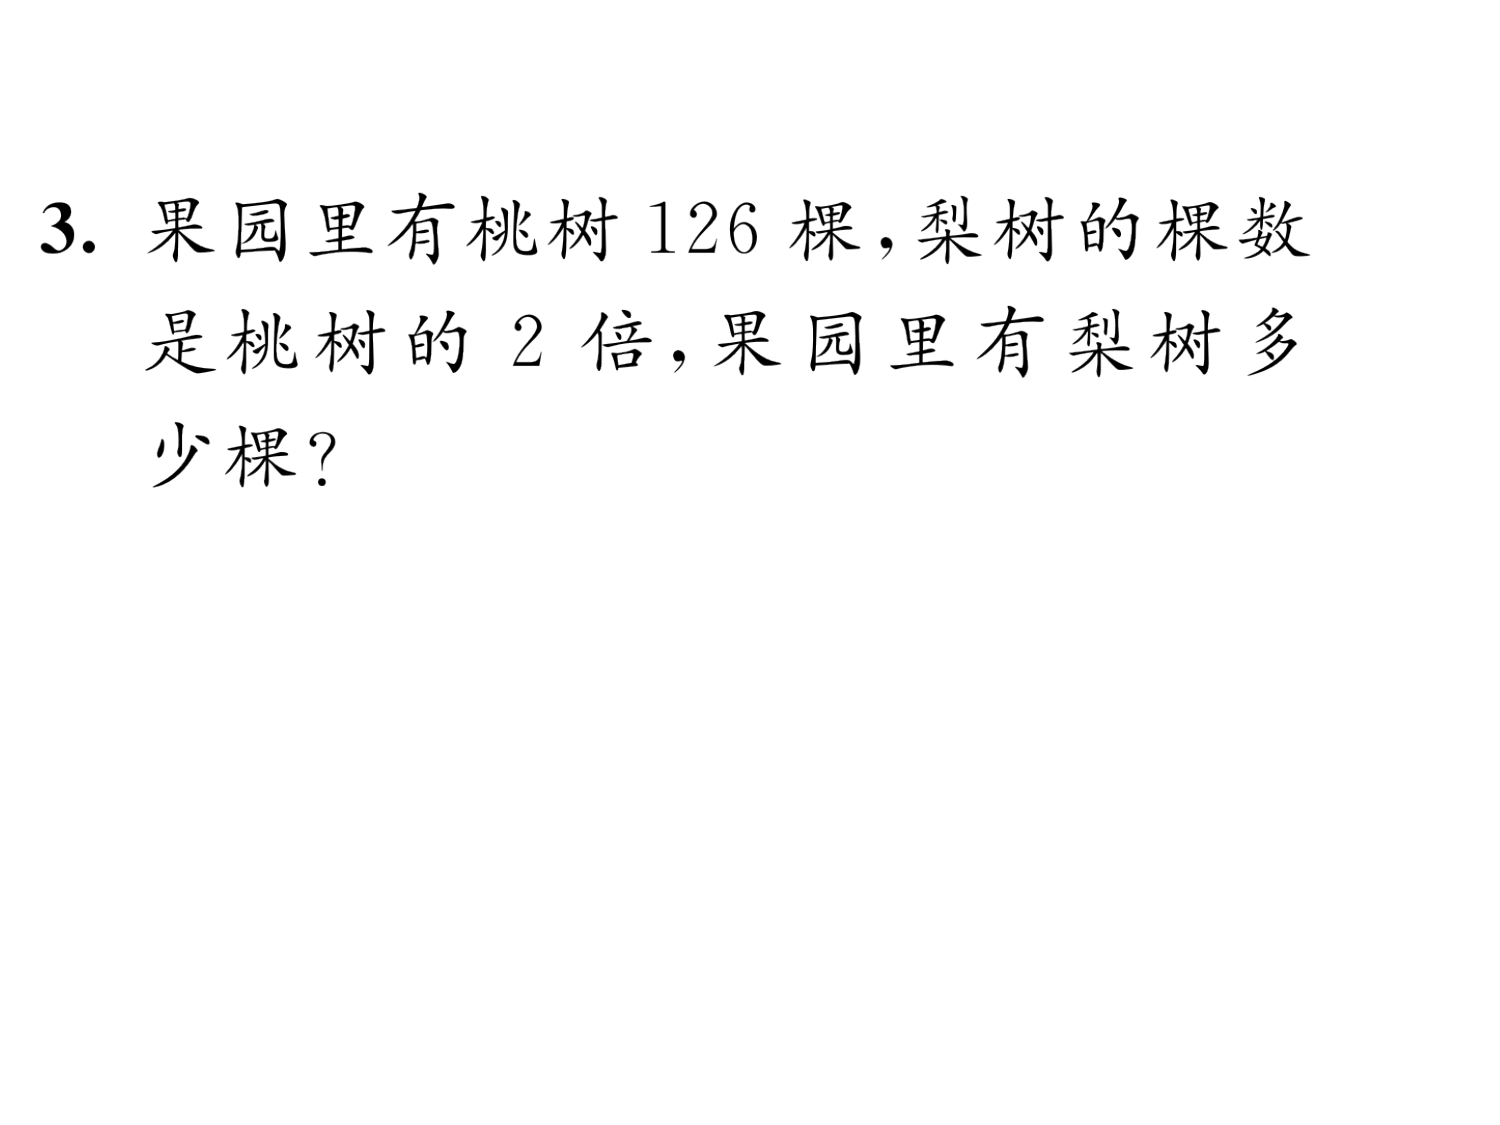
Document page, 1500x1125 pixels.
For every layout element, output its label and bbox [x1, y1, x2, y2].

picture [35, 177, 1453, 729]
